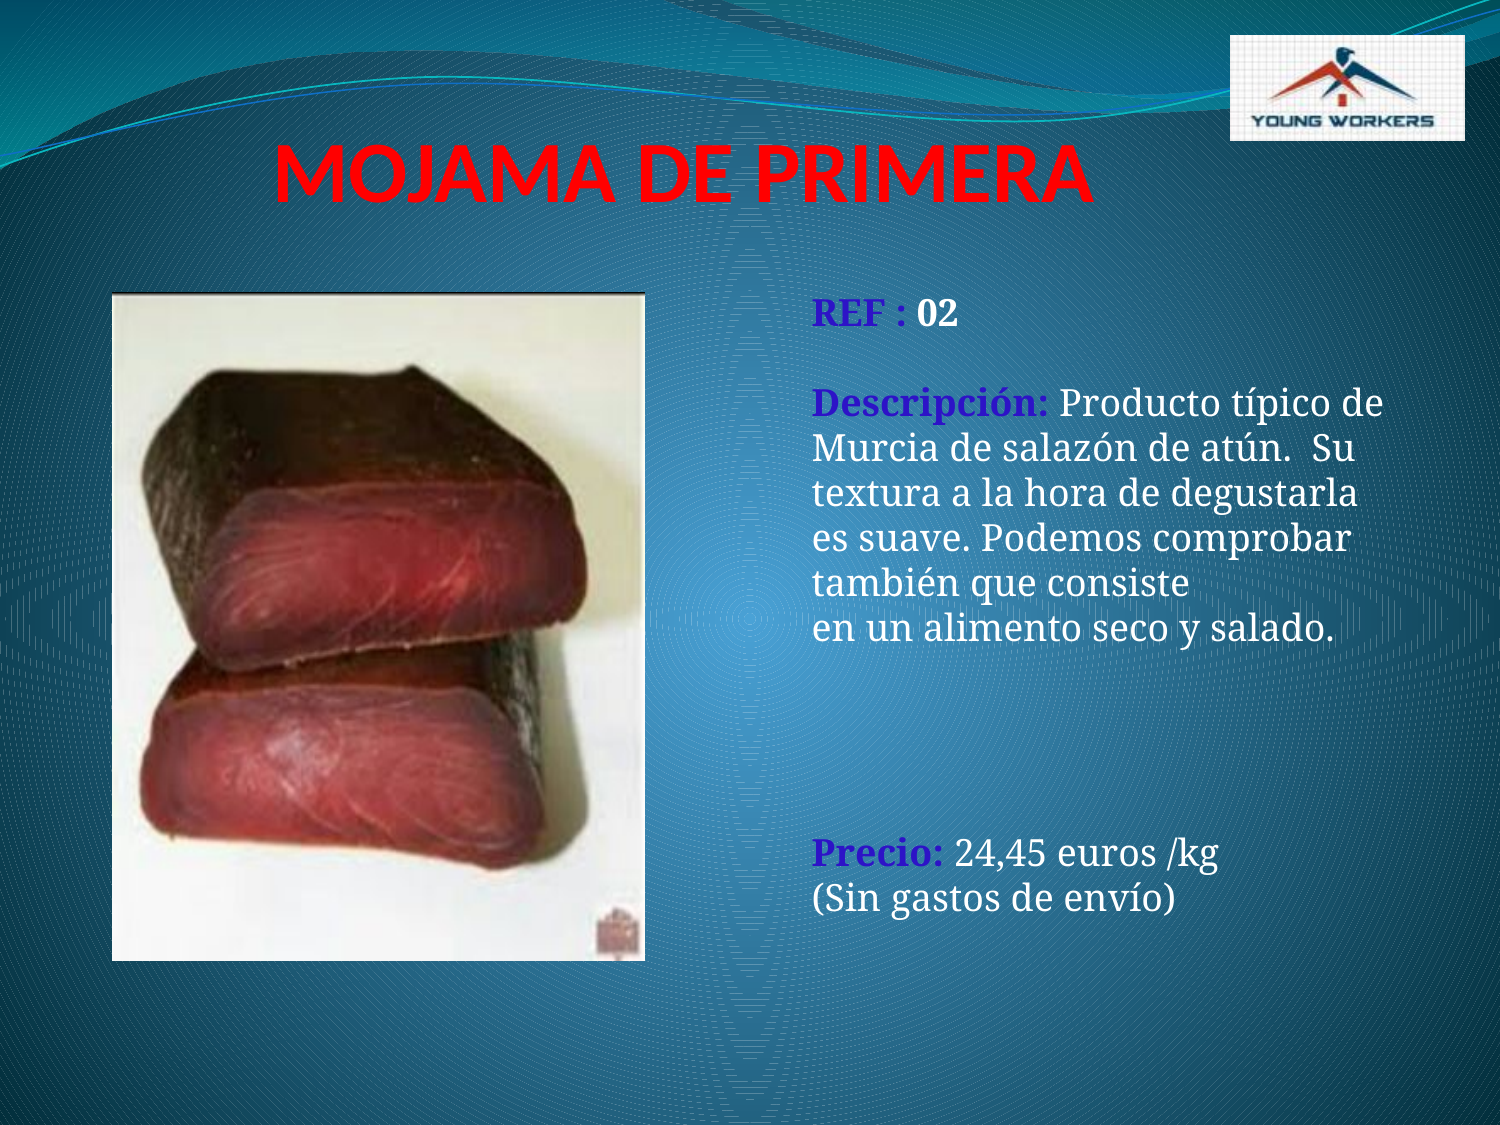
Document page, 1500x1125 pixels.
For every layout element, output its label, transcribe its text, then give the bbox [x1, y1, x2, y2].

picture [1230, 34, 1465, 141]
title MOJAMA DE PRIMERA [194, 30, 1176, 220]
text_box REF : 02 Descripción: Producto típico de Murcia de salazón de atún. Su textura a la hora de degustarla es suave. Podemos comprobar también que consiste en un alimento seco y salado. Precio: 24,45 euros /kg (Sin gastos de envío) [796, 281, 1407, 926]
subtitle [88, 243, 692, 1083]
picture [111, 292, 645, 962]
subtitle [104, 294, 650, 975]
